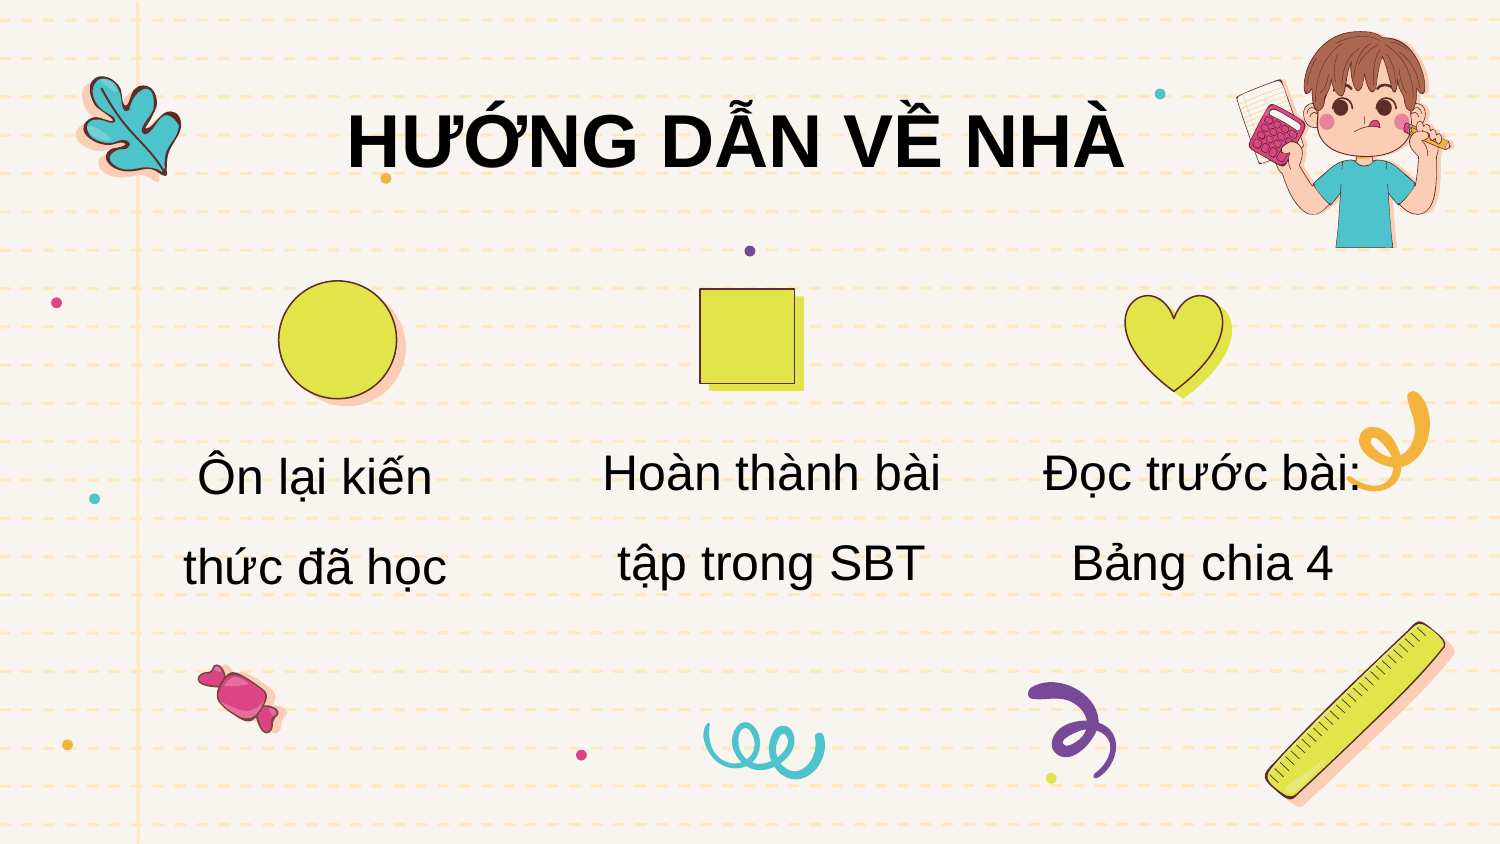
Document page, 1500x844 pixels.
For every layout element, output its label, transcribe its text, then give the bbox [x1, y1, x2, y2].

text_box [278, 280, 407, 407]
text_box Đọc trước bài: Bảng chia 4 [982, 403, 1423, 598]
text_box [703, 722, 825, 780]
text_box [193, 648, 298, 745]
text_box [699, 288, 805, 392]
text_box HƯỚNG DẪN VỀ NHÀ [332, 85, 1164, 190]
text_box [1407, 391, 1430, 450]
text_box Hoàn thành bài tập trong SBT [584, 403, 960, 599]
text_box [1045, 772, 1057, 784]
text_box Ôn lại kiến thức đã học [165, 407, 466, 603]
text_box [1234, 613, 1486, 815]
text_box [576, 749, 587, 761]
text_box [1028, 682, 1117, 779]
text_box [51, 297, 63, 309]
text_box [49, 51, 208, 204]
text_box [744, 245, 756, 257]
text_box [89, 493, 100, 505]
text_box [62, 739, 73, 751]
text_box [1235, 31, 1455, 249]
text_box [1125, 294, 1232, 400]
